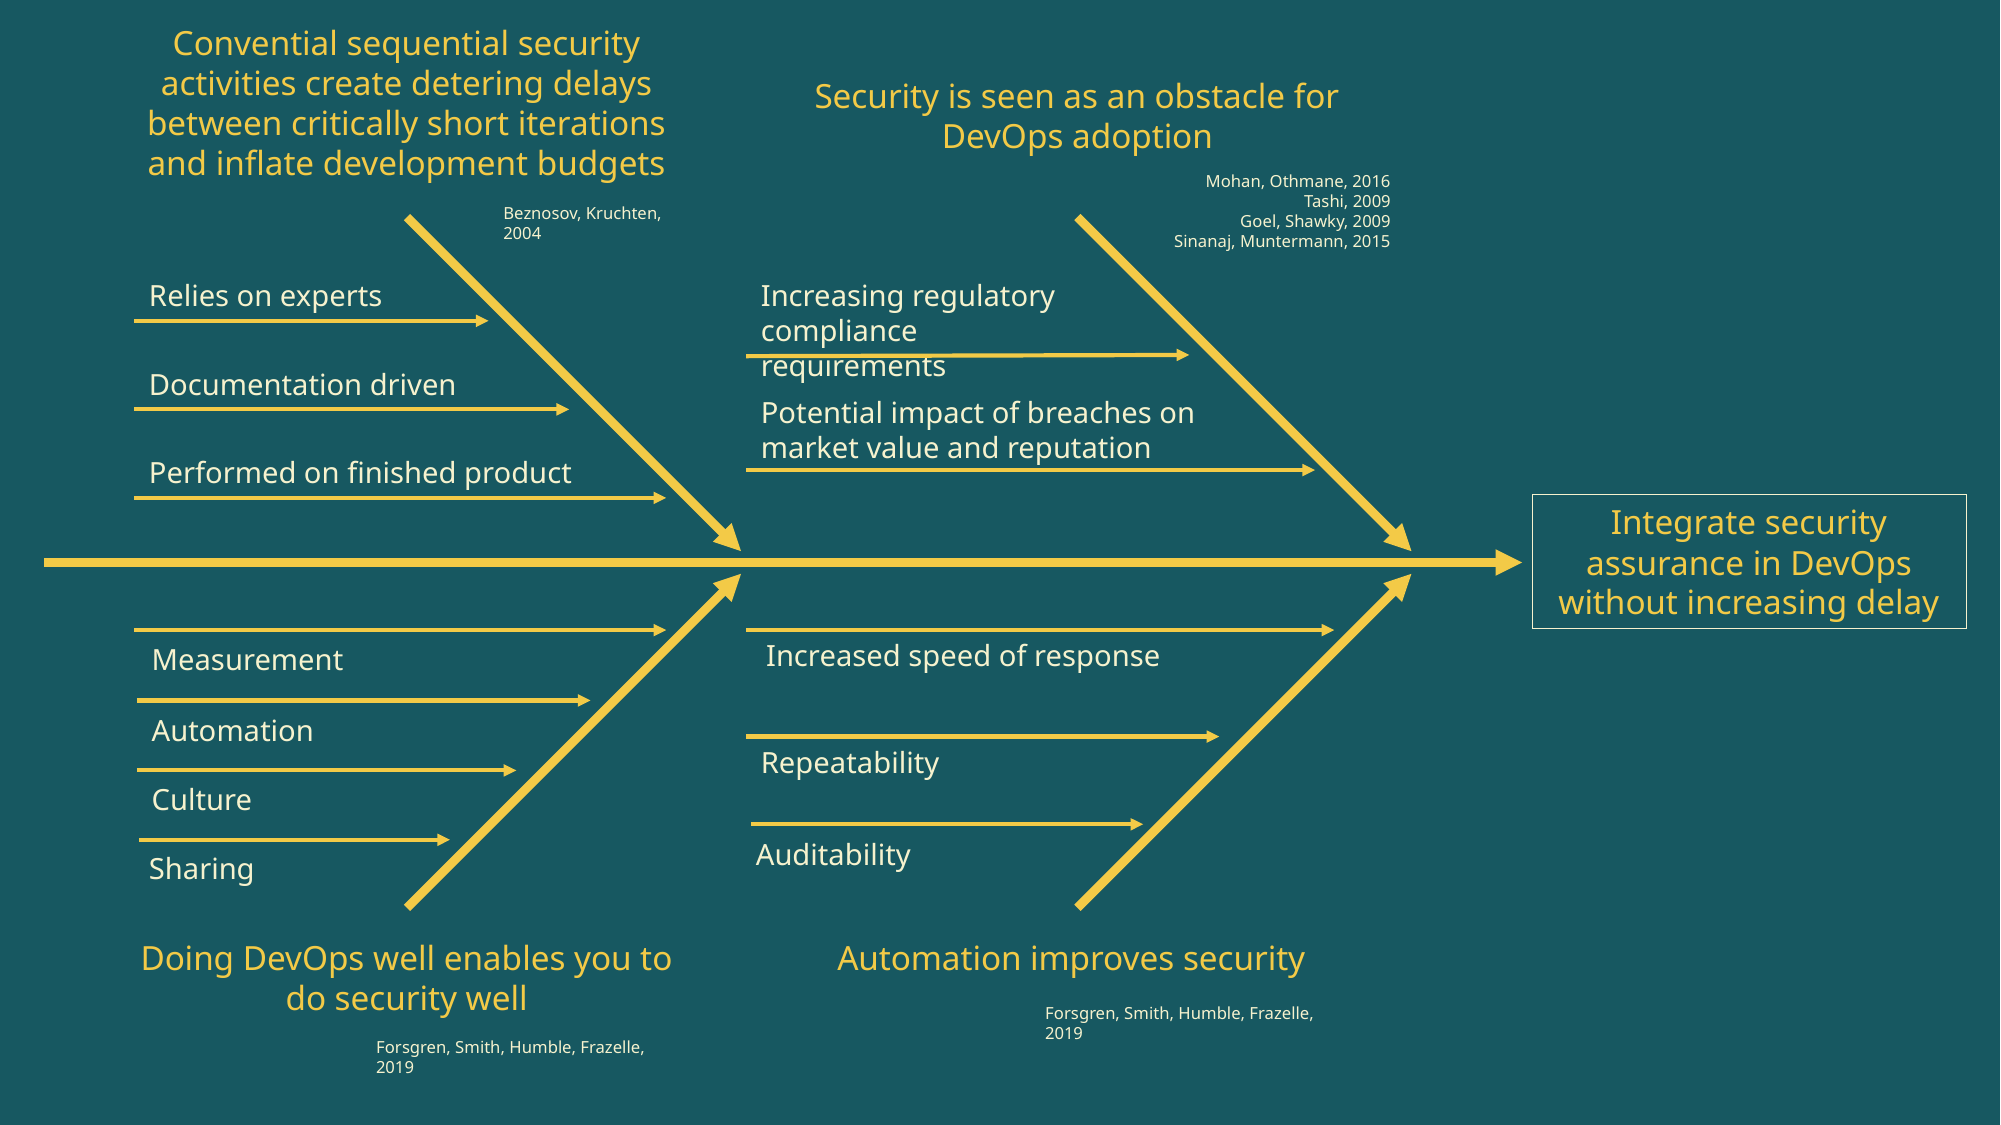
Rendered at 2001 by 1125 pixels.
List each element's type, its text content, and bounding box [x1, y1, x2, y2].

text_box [781, 67, 1406, 260]
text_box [110, 930, 703, 1065]
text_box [134, 231, 667, 621]
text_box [775, 930, 1368, 1031]
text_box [745, 147, 1316, 621]
text_box Integrate security assurance in DevOps without increasing delay [1532, 494, 1967, 629]
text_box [740, 629, 1481, 880]
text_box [110, 15, 718, 231]
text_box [134, 630, 811, 894]
